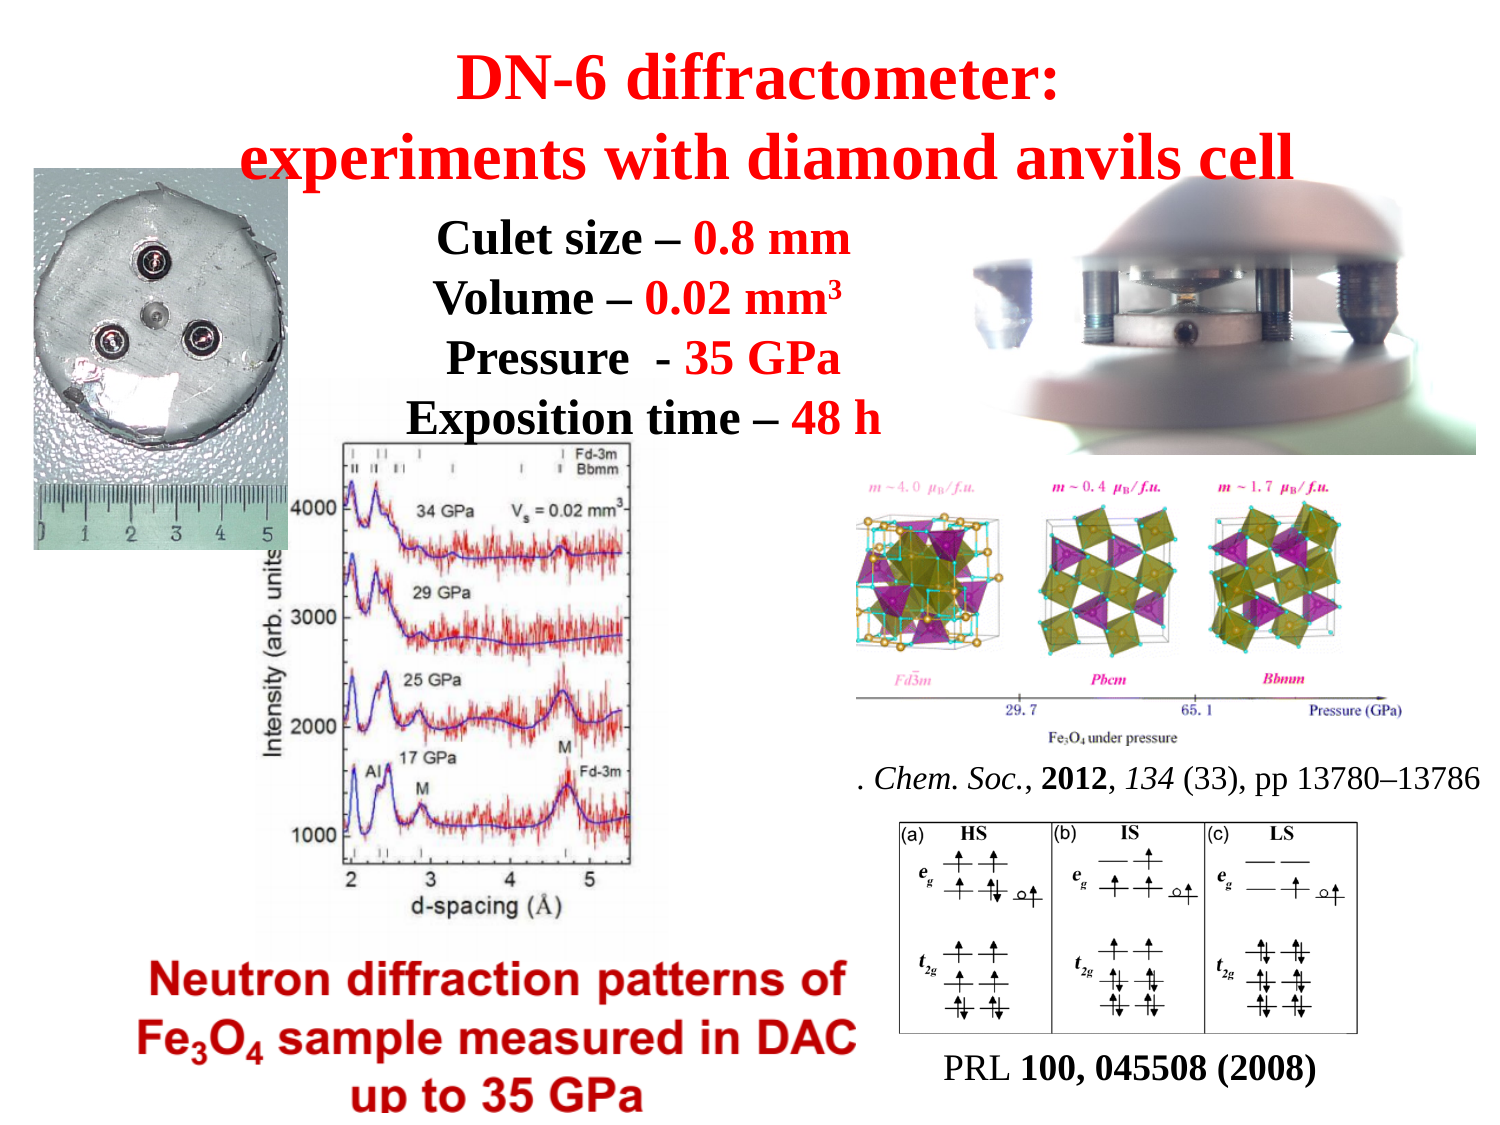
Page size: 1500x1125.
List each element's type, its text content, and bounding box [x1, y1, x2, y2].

text_box PRL 100, 045508 (2008) [928, 1036, 1333, 1095]
text_box J. Am. Chem. Soc., 2012, 134 (33), pp 13780–13786 [856, 749, 1500, 804]
picture [911, 137, 1476, 455]
picture [33, 168, 1402, 1113]
picture [884, 809, 1372, 1036]
text_box DN-6 diffractometer: experiments with diamond anvils cell [100, 25, 1436, 201]
text_box Culet size – 0.8 mm Volume – 0.02 mm3 Pressure - 35 GPa Exposition time – 48 h [360, 197, 911, 453]
